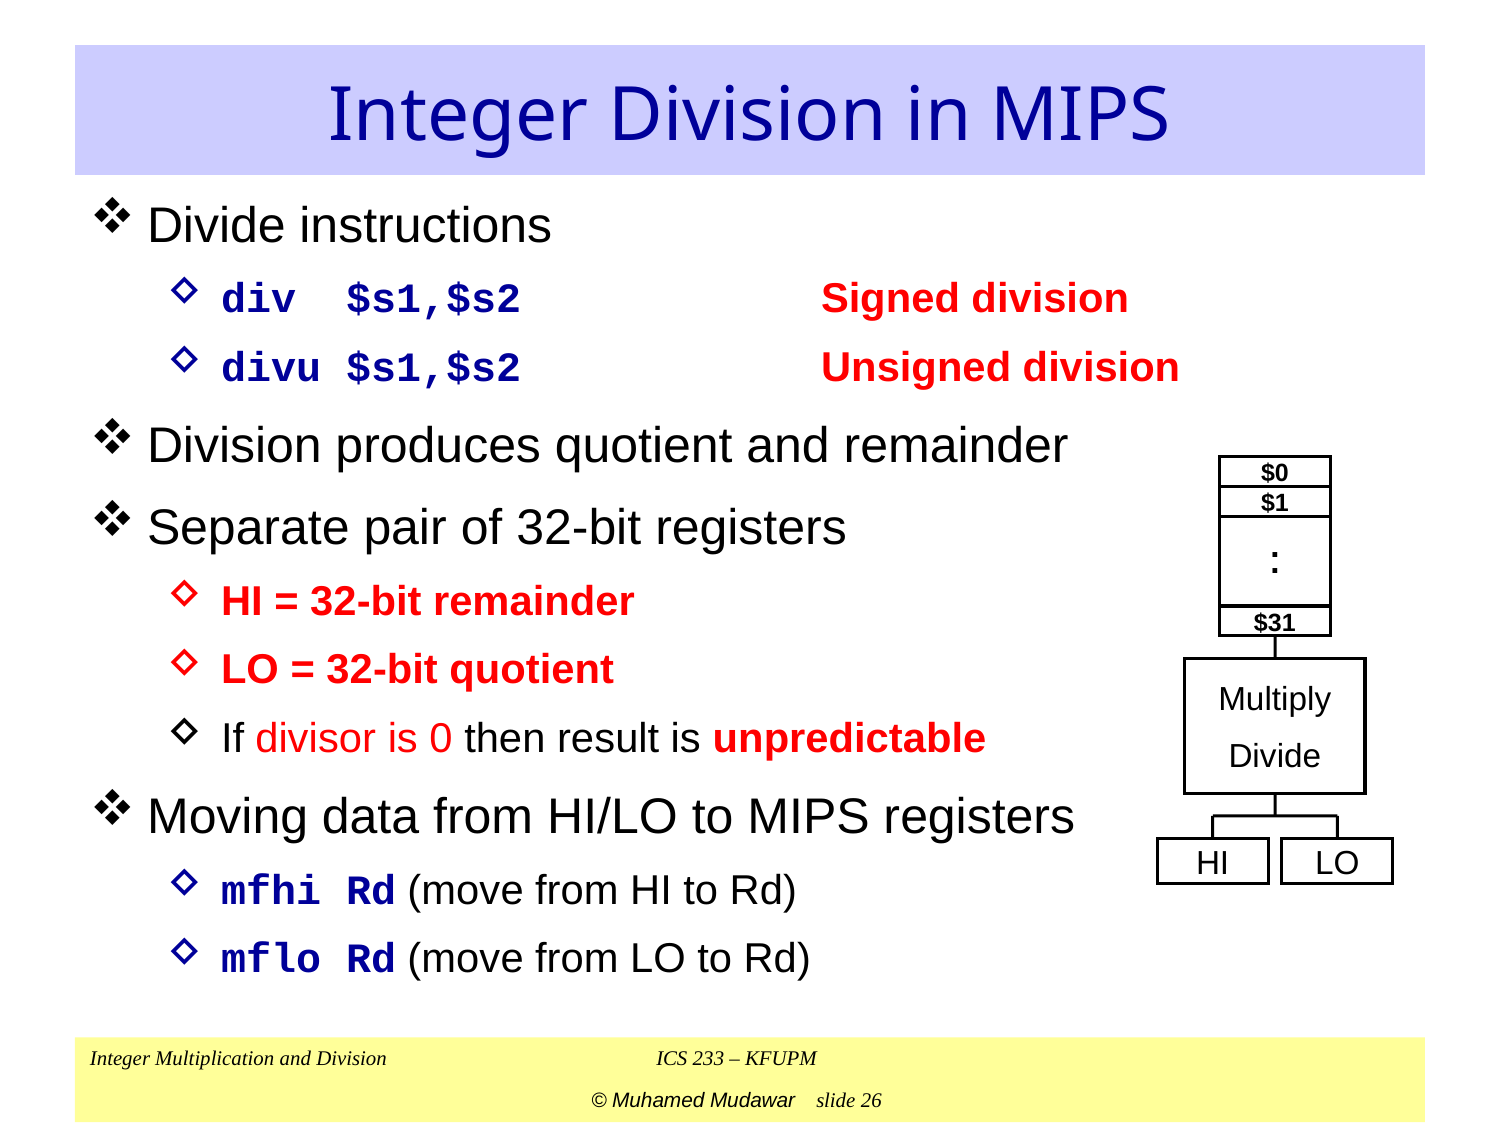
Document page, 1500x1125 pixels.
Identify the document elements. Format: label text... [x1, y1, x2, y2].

title Integer Division in MIPS [75, 45, 1425, 175]
list Divide instructions div $s1,$s2 Signed division divu $s1,$s2 Unsigned division Division produces quotient and remainder Separate pair of 32-bit registers HI = 32-bit remainder LO = 32-bit quotient If divisor is 0 then result is unpredictable Moving data from HI/LO to MIPS registers mfhi Rd (move from HI to Rd) mflo Rd (move from LO to Rd) [75, 184, 1425, 1035]
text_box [1157, 456, 1393, 884]
